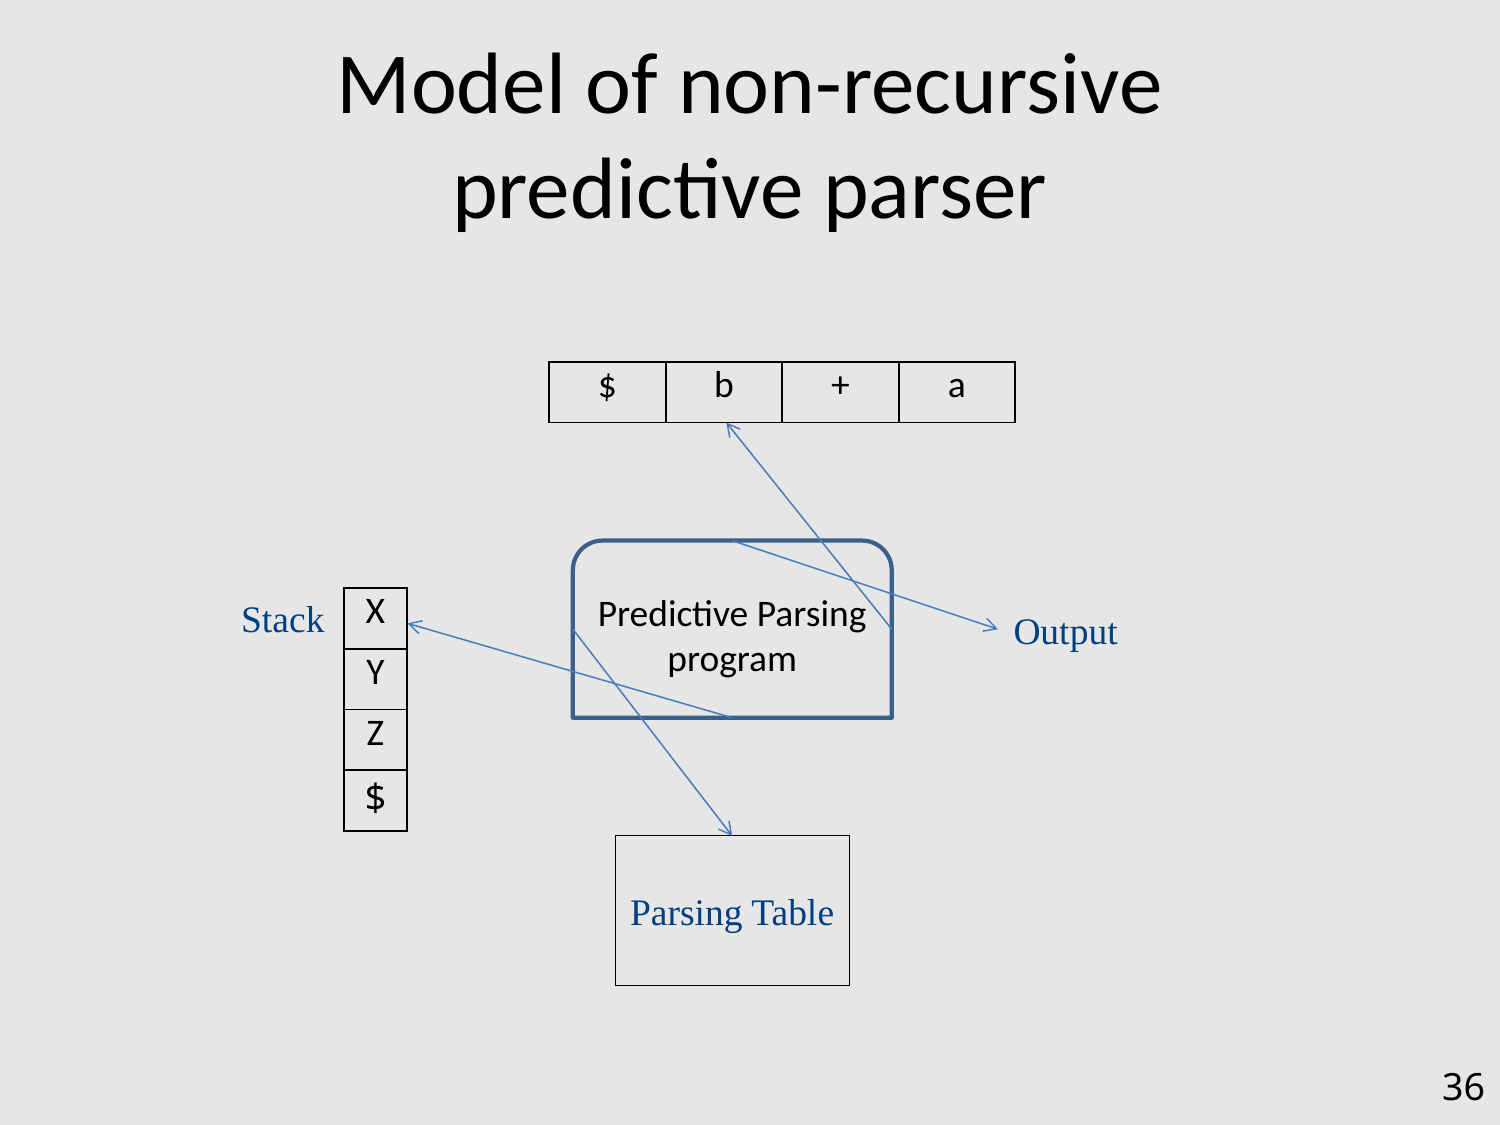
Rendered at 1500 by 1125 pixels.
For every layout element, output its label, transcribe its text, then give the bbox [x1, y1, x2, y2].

text_box Predictive Parsing program [570, 538, 894, 720]
table_header b [667, 363, 781, 422]
text_box Output [998, 599, 1133, 660]
table_cell Y [345, 650, 406, 709]
title Model of non-recursive predictive parser [75, 19, 1425, 244]
table_header a [900, 363, 1014, 422]
table_cell Z [345, 710, 406, 769]
table_header + [783, 363, 898, 422]
table_header X [345, 589, 406, 648]
slide_number 36 [1187, 1055, 1500, 1102]
table_cell $ [345, 771, 406, 830]
text_box Stack [226, 587, 340, 648]
text_box Parsing Table [615, 835, 850, 986]
table_header $ [550, 363, 665, 422]
